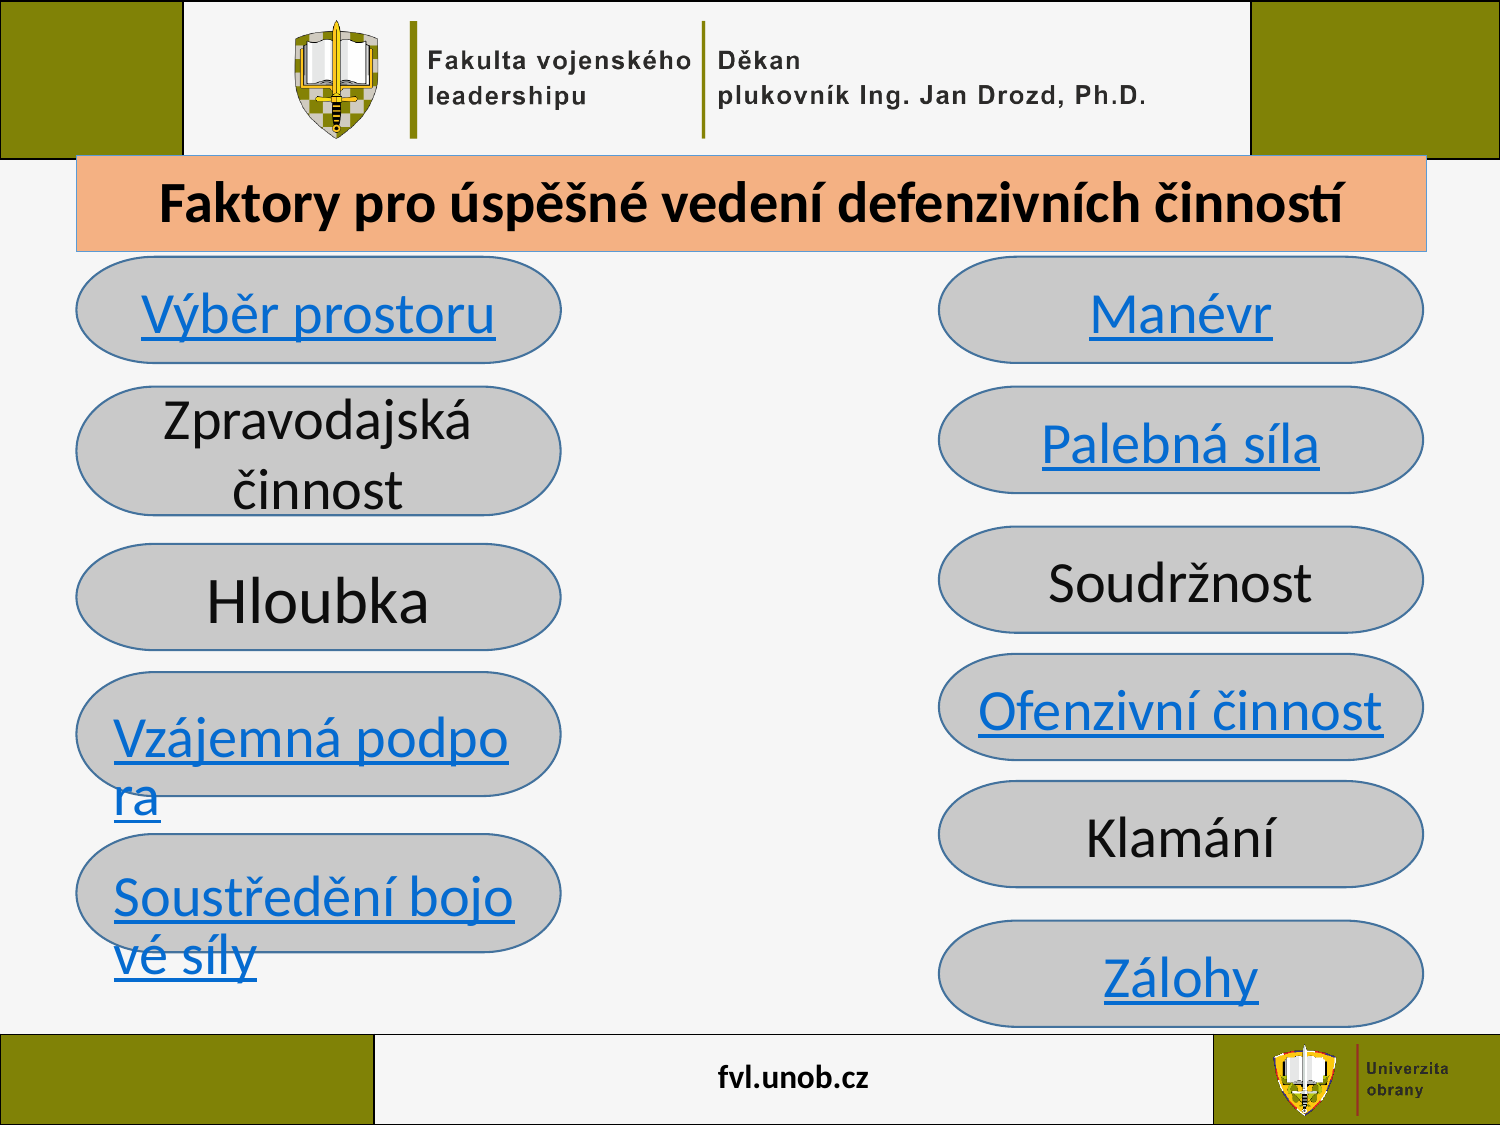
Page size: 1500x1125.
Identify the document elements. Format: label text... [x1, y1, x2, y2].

text_box Zálohy [937, 919, 1425, 1028]
text_box Vzájemná podpora [75, 671, 562, 798]
picture [294, 20, 1144, 139]
text_box Klamání [937, 779, 1425, 889]
text_box Soudržnost [937, 525, 1425, 634]
text_box Hloubka [75, 542, 562, 652]
text_box Manévr [937, 255, 1425, 364]
text_box Výběr prostoru [75, 255, 562, 365]
text_box Soustředění bojové síly [75, 833, 562, 954]
title Faktory pro úspěšné vedení defenzivních činností [76, 155, 1427, 252]
picture [1273, 1044, 1448, 1116]
text_box Zpravodajská činnost [75, 385, 562, 517]
text_box Ofenzivní činnost [937, 652, 1425, 762]
text_box Palebná síla [937, 385, 1425, 495]
